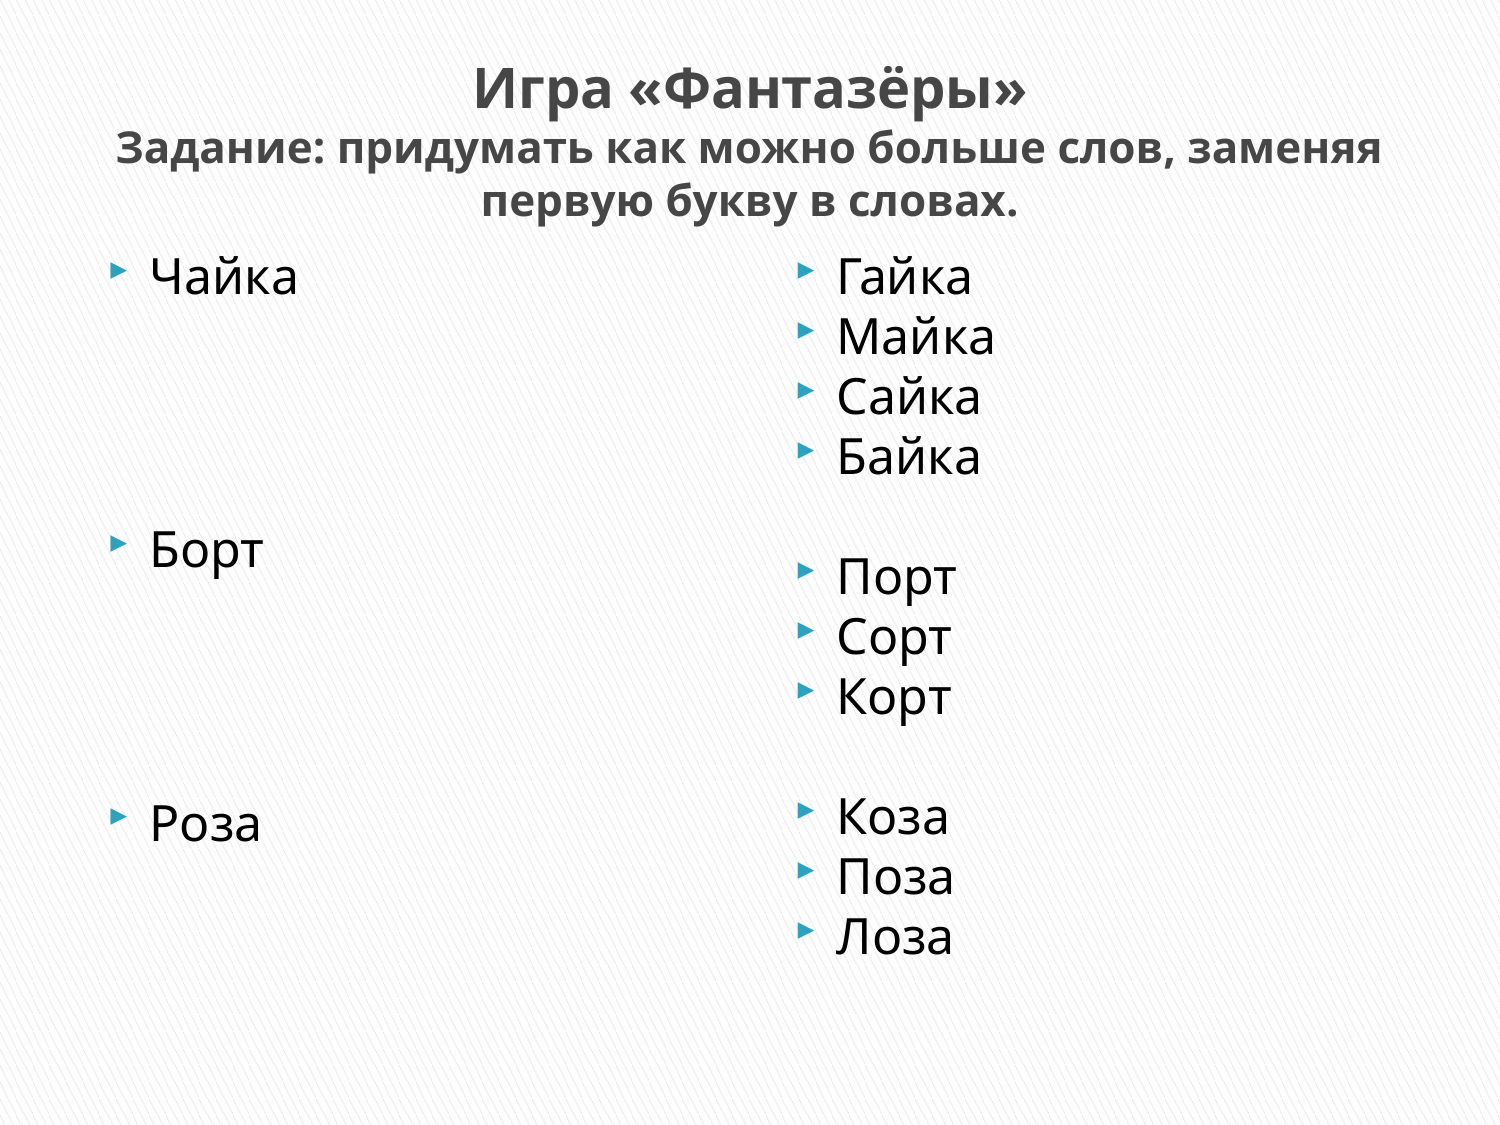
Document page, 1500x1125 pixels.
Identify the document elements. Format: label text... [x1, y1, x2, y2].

title Игра «Фантазёры» Задание: придумать как можно больше слов, заменяя первую букву в словах. [75, 44, 1425, 233]
list Чайка Борт Роза [75, 236, 738, 884]
list Гайка Майка Сайка Байка Порт Сорт Корт Коза Поза Лоза [761, 236, 1425, 985]
